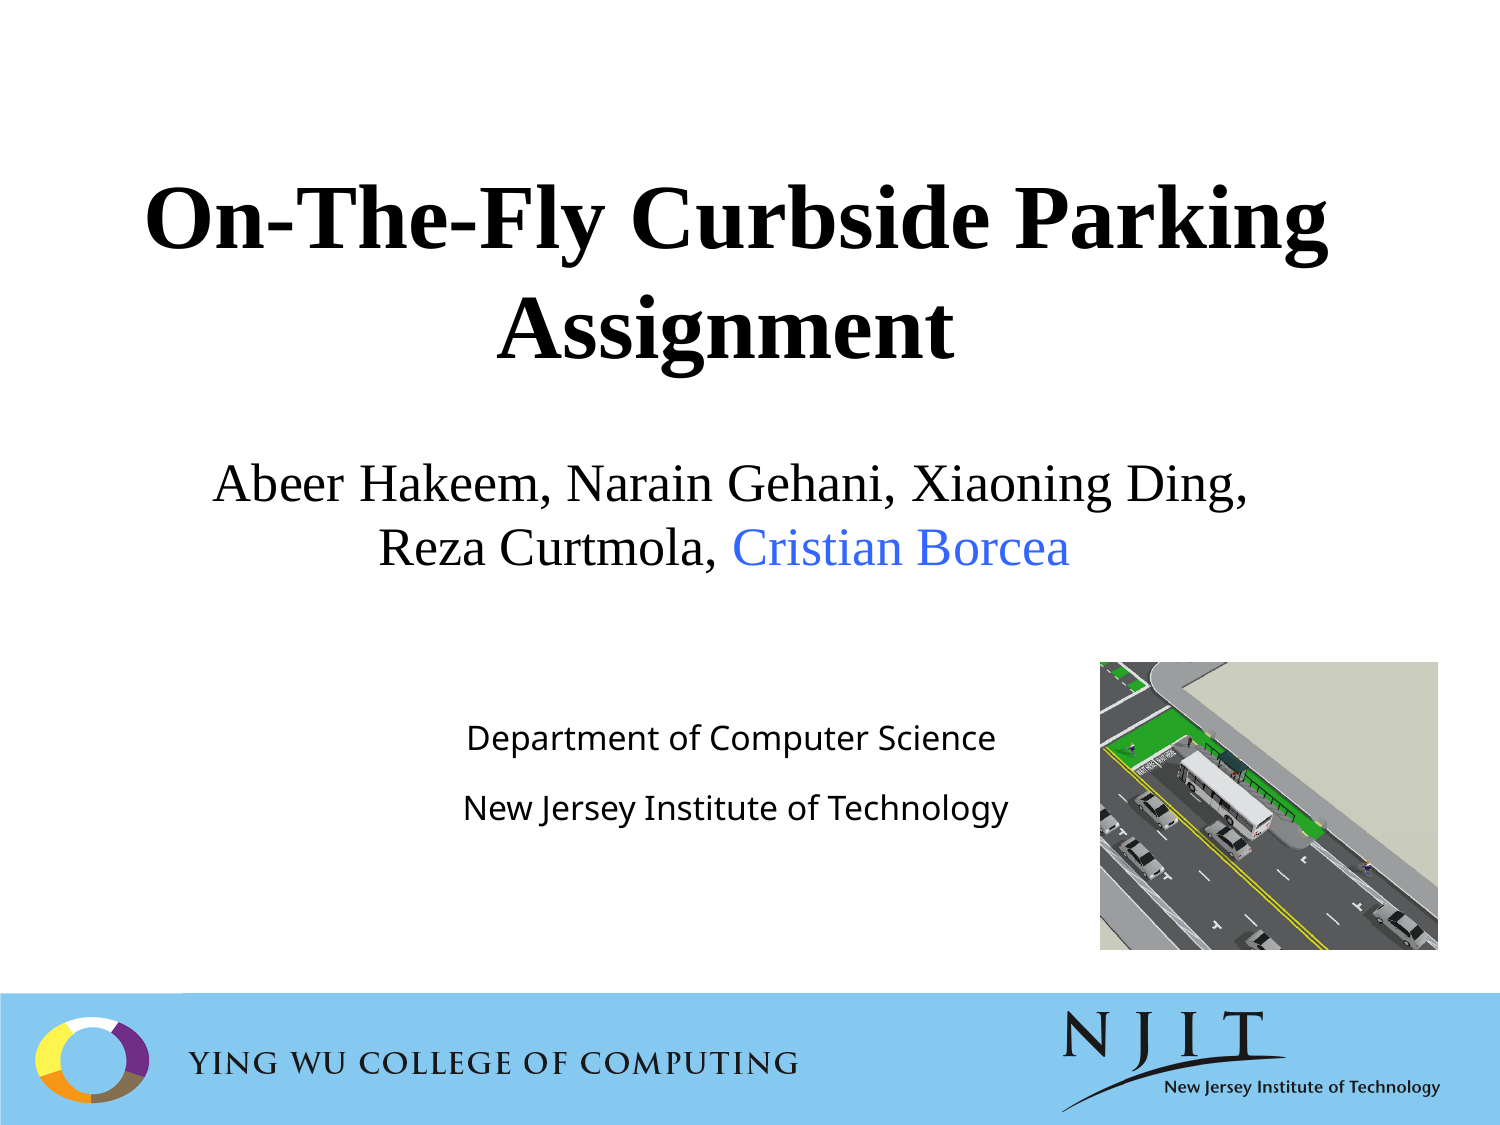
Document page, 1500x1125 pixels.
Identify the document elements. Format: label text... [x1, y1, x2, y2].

text_box Department of Computer Science New Jersey Institute of Technology [212, 702, 1094, 858]
subtitle Abeer Hakeem, Narain Gehani, Xiaoning Ding, Reza Curtmola, Cristian Borcea [150, 439, 1313, 615]
picture [1099, 662, 1438, 951]
picture [0, 993, 1500, 1125]
title On-The-Fly Curbside Parking Assignment [37, 149, 1438, 391]
